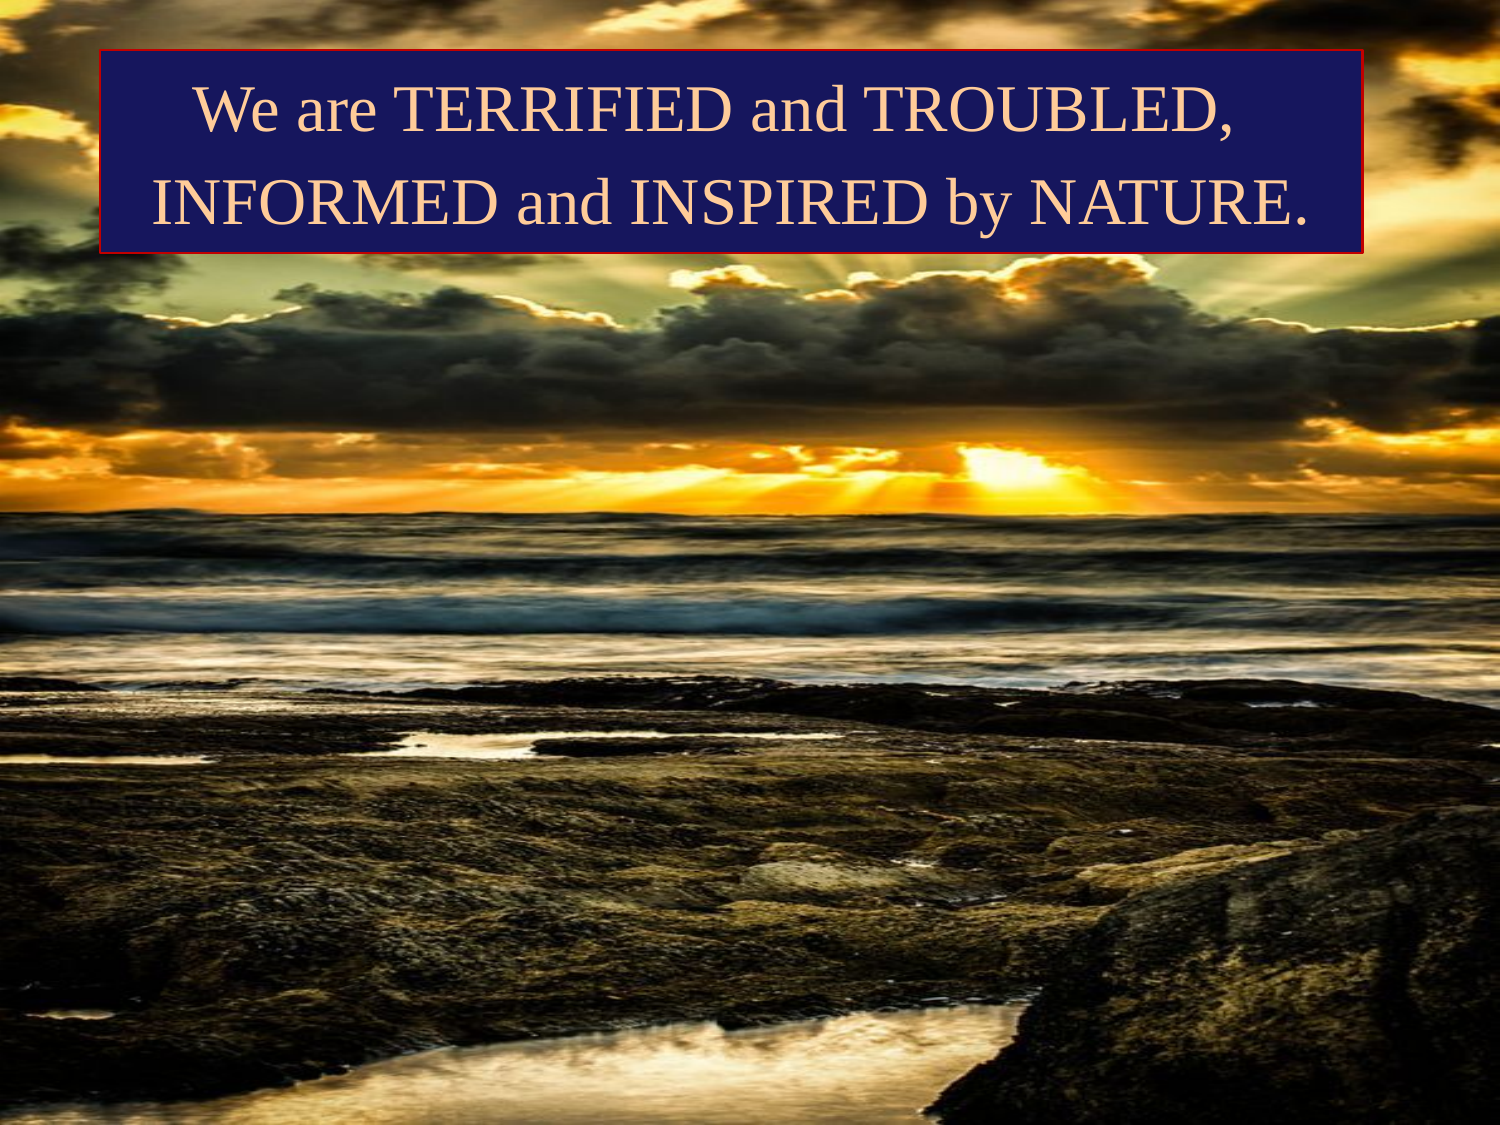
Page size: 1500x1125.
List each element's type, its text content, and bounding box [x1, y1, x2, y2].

picture [0, 0, 1500, 1125]
text_box We are TERRIFIED and TROUBLED, INFORMED and INSPIRED by NATURE. [99, 49, 1363, 254]
